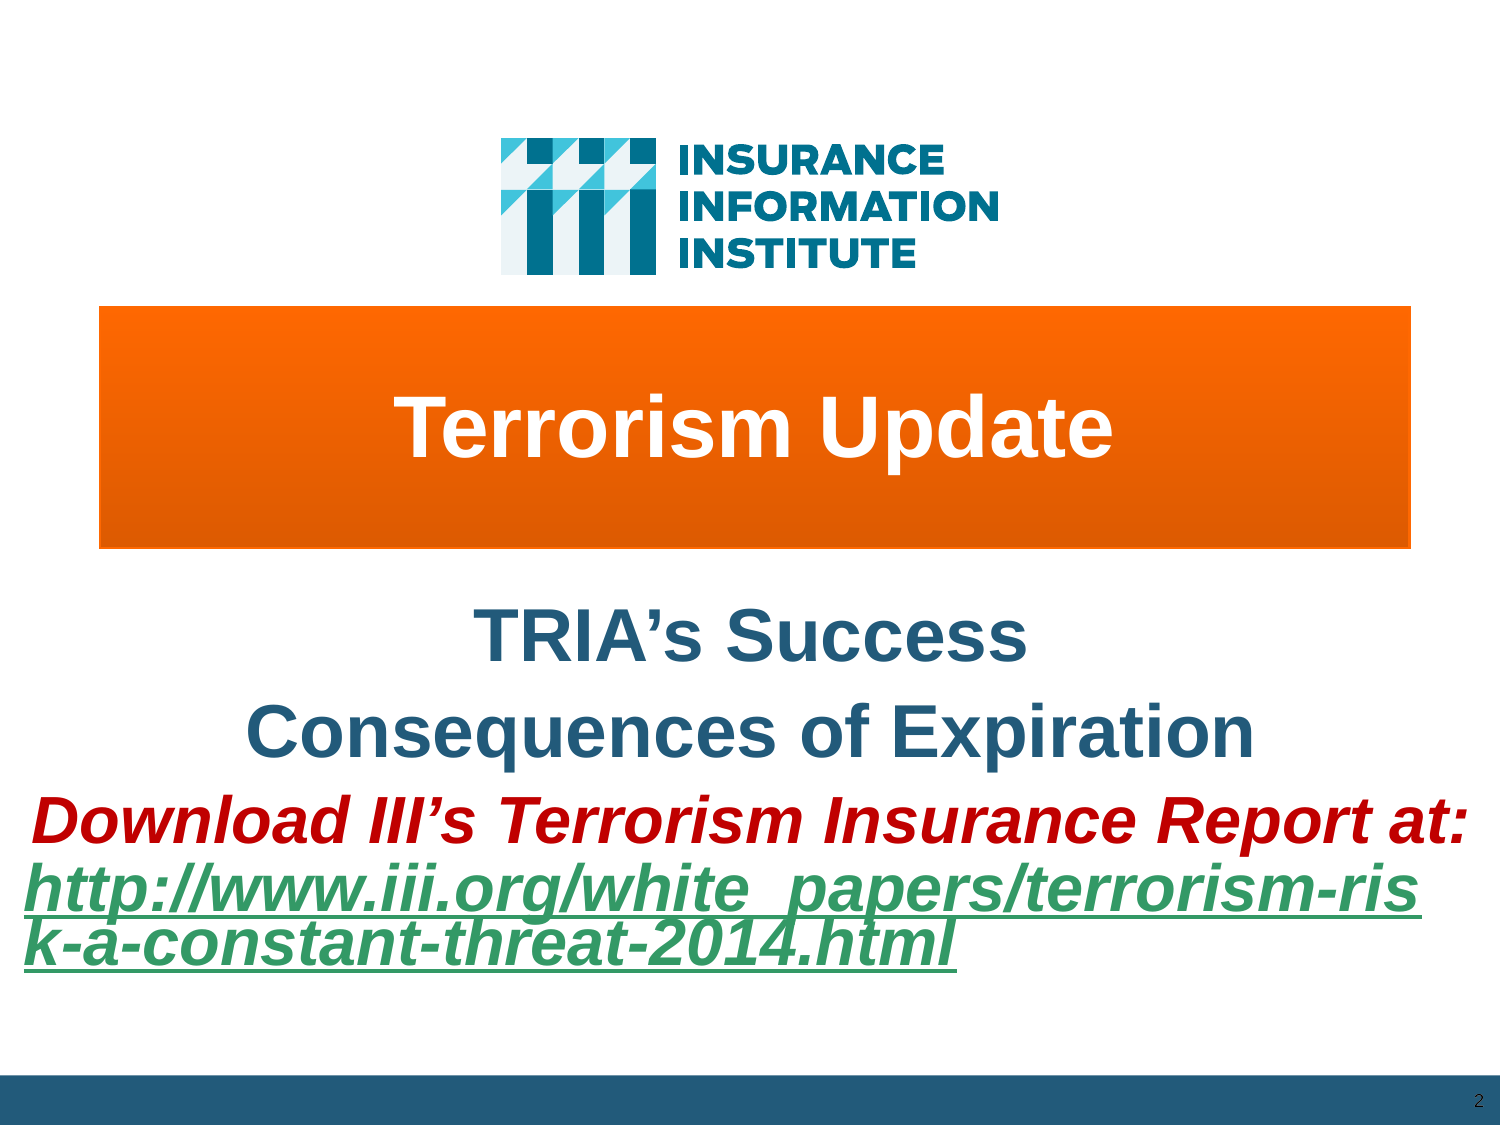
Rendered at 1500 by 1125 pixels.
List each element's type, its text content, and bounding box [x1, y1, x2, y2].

picture [500, 137, 998, 275]
title Terrorism Update [99, 306, 1410, 549]
text_box [0, 1075, 1500, 1125]
slide_number 2 [1410, 1091, 1485, 1112]
text_box TRIA’s Success Consequences of Expiration Download III’s Terrorism Insurance Report at: http://www.iii.org/white_papers/terrorism-risk-a-constant-threat-2014.html [16, 593, 1488, 1001]
